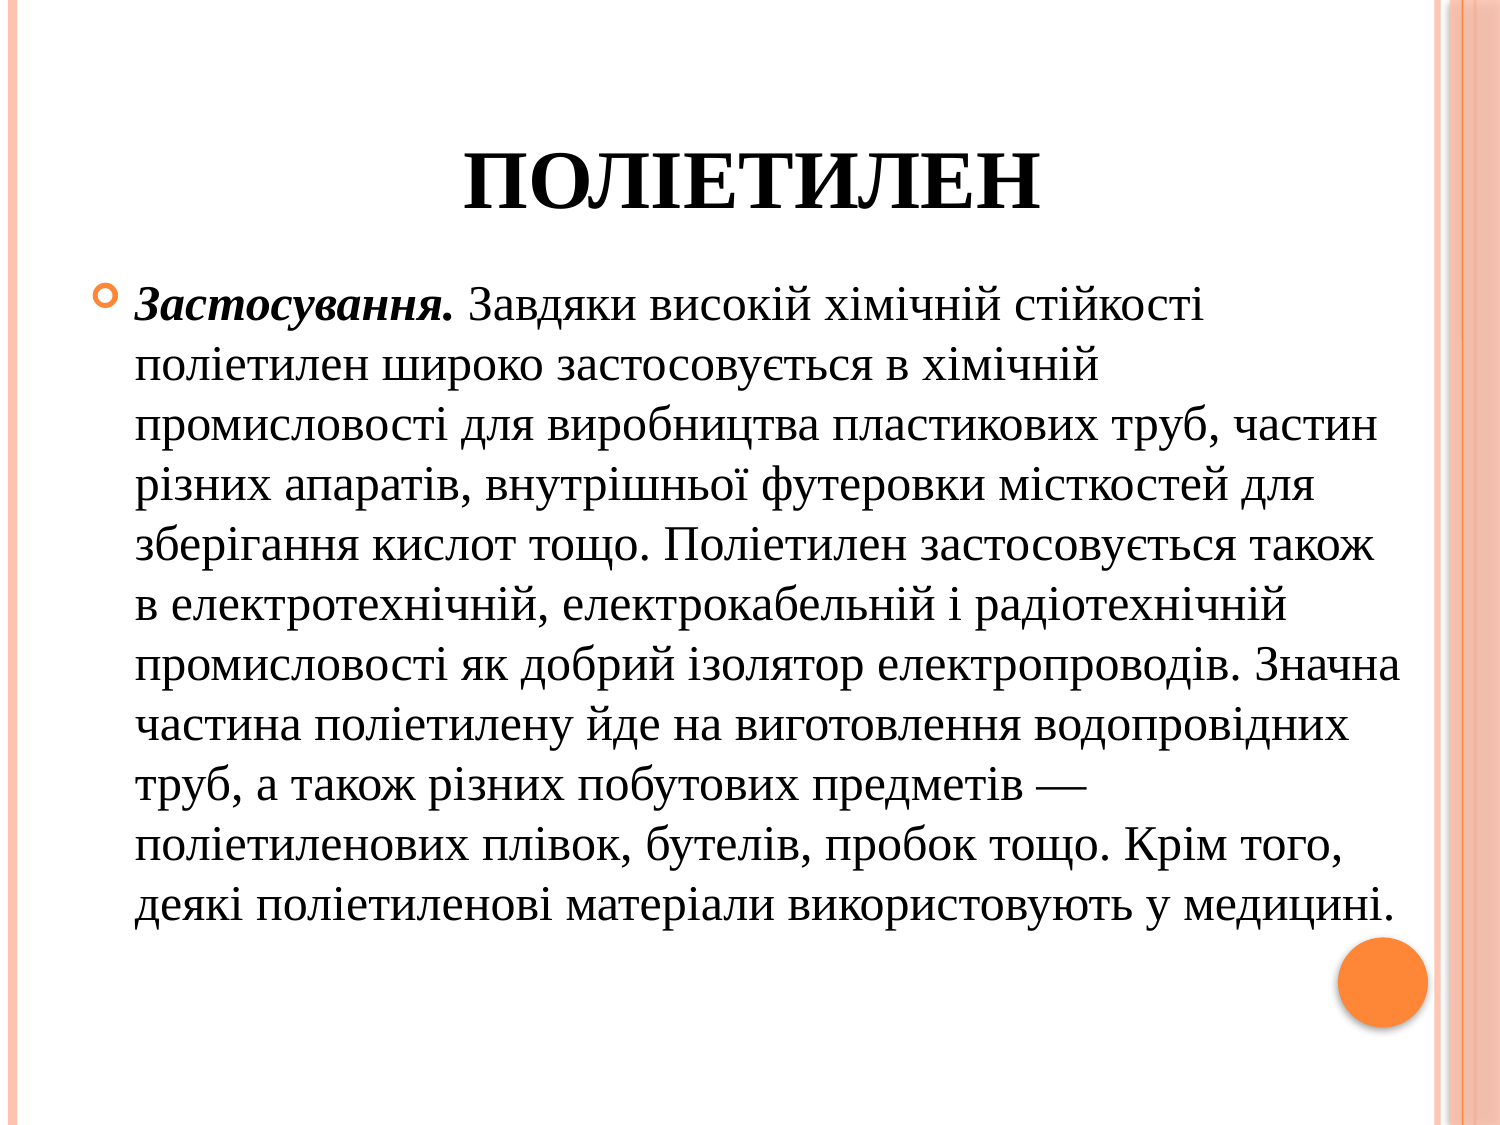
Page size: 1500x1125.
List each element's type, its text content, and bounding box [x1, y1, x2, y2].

list Застосування. Завдяки високій хімічній стійкості поліетилен широко застосовується в хімічній промисловості для виробництва пластикових труб, частин різних апаратів, внутрішньої футеровки місткостей для зберігання кислот тощо. Поліетилен застосовується також в електротехнічній, електрокабельній і радіотехнічній промисловості як добрий ізолятор електропроводів. Значна частина поліетилену йде на виготовлення водопровідних труб, а також різних побутових предметів — поліетиленових плівок, бутелів, пробок тощо. Крім того, деякі поліетиленові матеріали використовують у медицині. [75, 262, 1418, 1062]
title Поліетилен [75, 45, 1430, 233]
